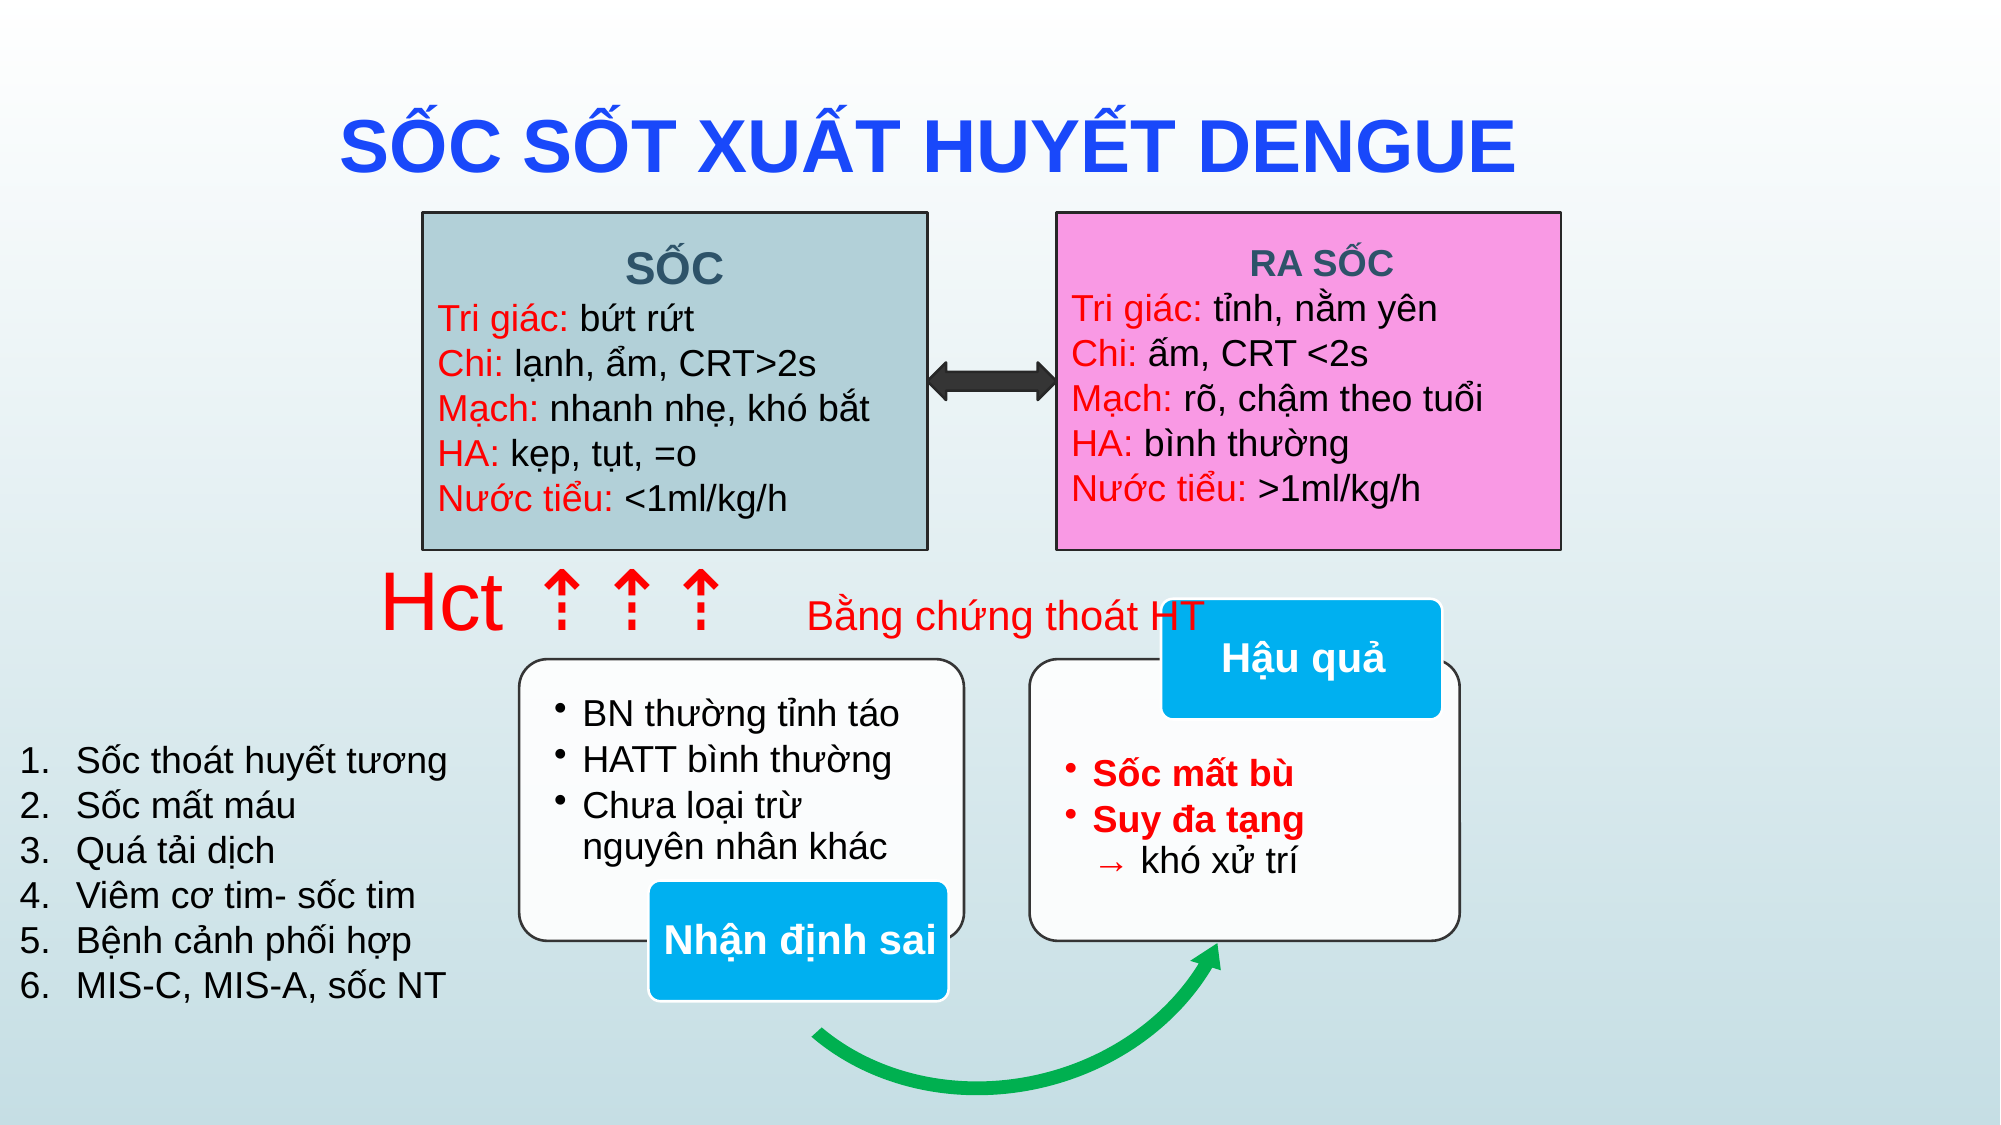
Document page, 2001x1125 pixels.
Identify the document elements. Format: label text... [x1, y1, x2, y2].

text_box Sốc thoát huyết tương Sốc mất máu Quá tải dịch Viêm cơ tim- sốc tim Bệnh cảnh phối hợp MIS-C, MIS-A, sốc NT [4, 728, 328, 1014]
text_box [422, 212, 1566, 511]
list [332, 512, 1646, 1088]
title SỐC SỐT XUẤT HUYẾT DENGUE [324, 0, 1675, 188]
